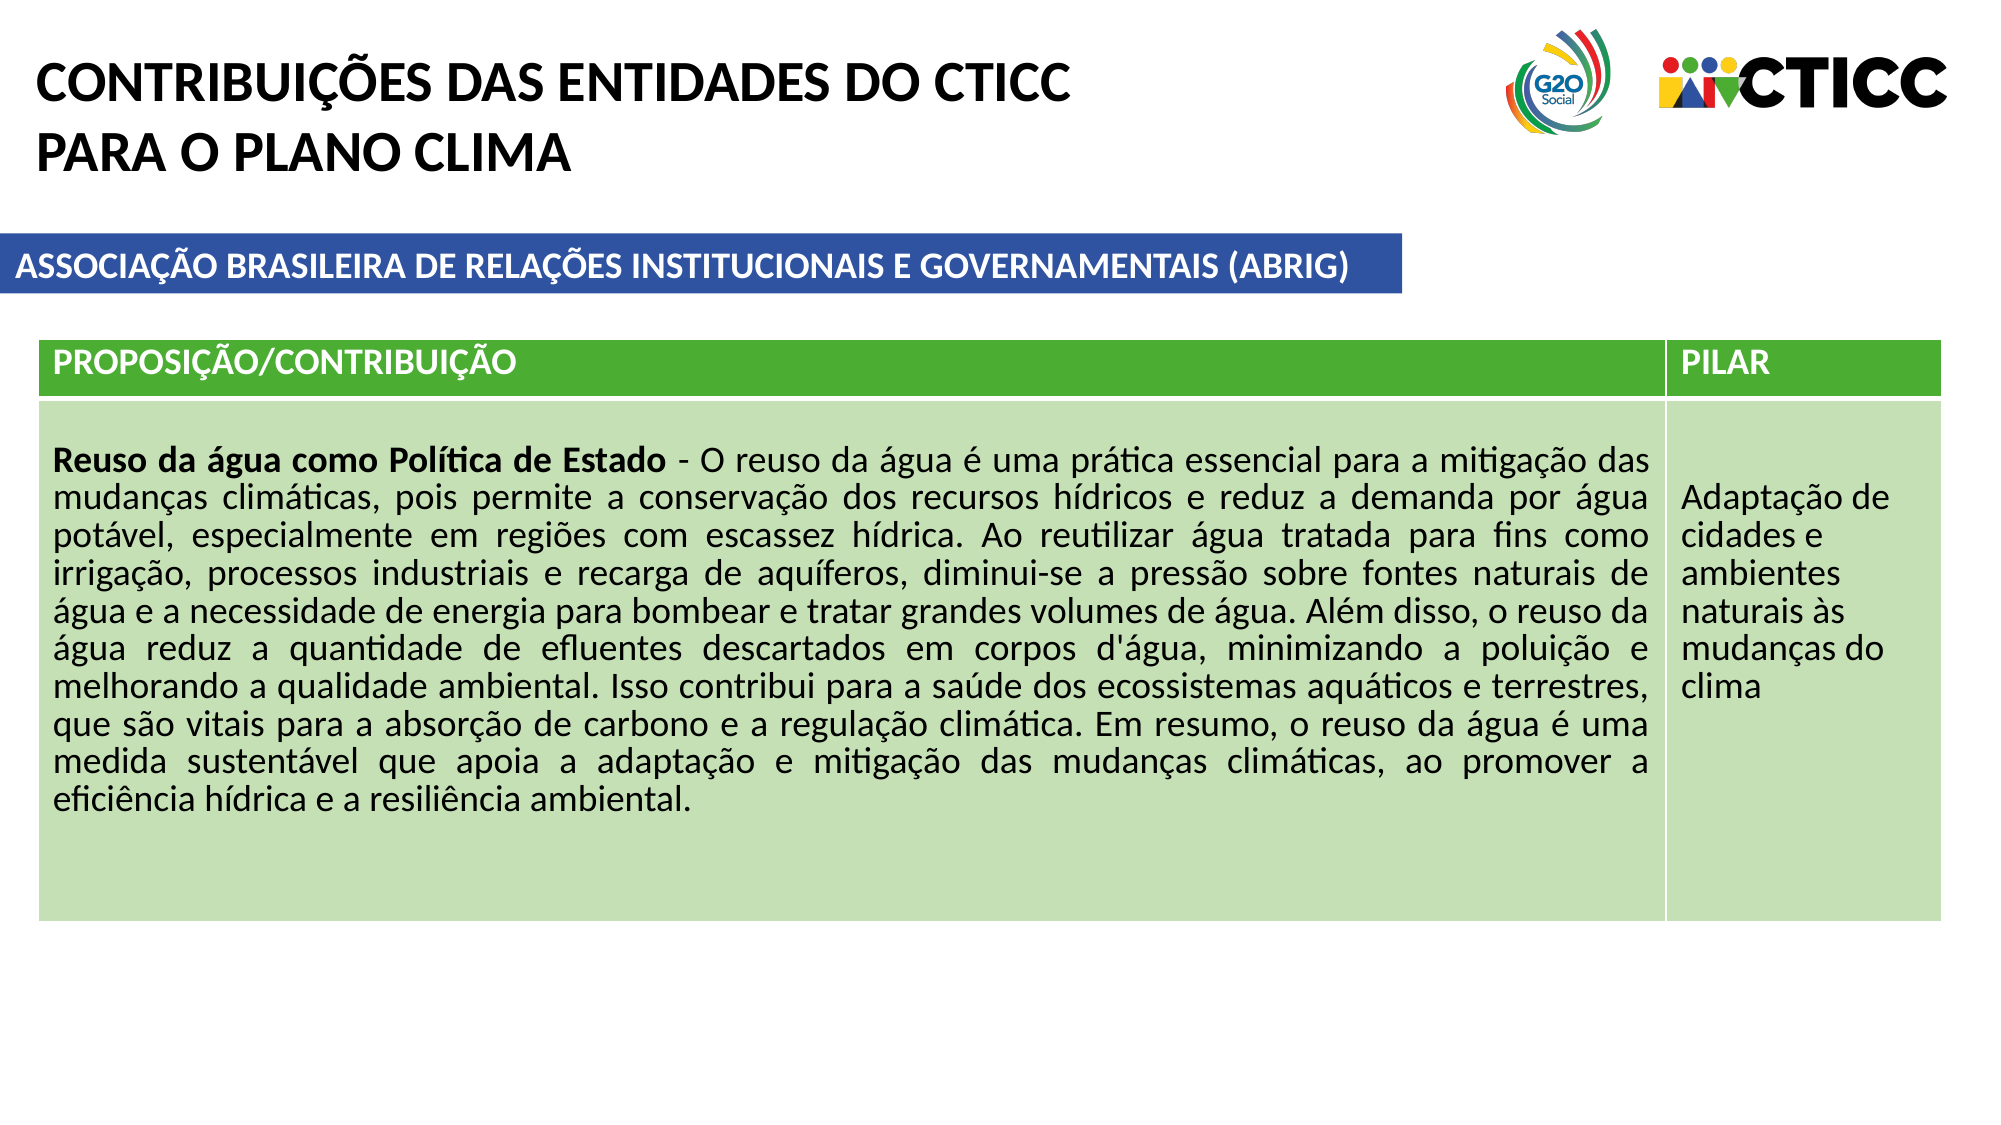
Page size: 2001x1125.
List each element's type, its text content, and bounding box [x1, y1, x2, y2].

table_cell Adaptação de cidades e ambientes naturais às mudanças do clima [1667, 401, 1941, 921]
text_box ASSOCIAÇÃO BRASILEIRA DE RELAÇÕES INSTITUCIONAIS E GOVERNAMENTAIS (ABRIG) [0, 233, 1403, 294]
table_cell Reuso da água como Política de Estado - O reuso da água é uma prática essencial para a mitigação das mudanças climáticas, pois permite a conservação dos recursos hídricos e reduz a demanda por água potável, especialmente em regiões com escassez hídrica. Ao reutilizar água tratada para fins como irrigação, processos industriais e recarga de aquíferos, diminui-se a pressão sobre fontes naturais de água e a necessidade de energia para bombear e tratar grandes volumes de água. Além disso, o reuso da água reduz a quantidade de efluentes descartados em corpos d'água, minimizando a poluição e melhorando a qualidade ambiental. Isso contribui para a saúde dos ecossistemas aquáticos e terrestres, que são vitais para a absorção de carbono e a regulação climática. Em resumo, o reuso da água é uma medida sustentável que apoia a adaptação e mitigação das mudanças climáticas, ao promover a eficiência hídrica e a resiliência ambiental. [39, 401, 1665, 921]
picture [1659, 57, 1947, 108]
table_header PILAR [1667, 340, 1941, 396]
table_header PROPOSIÇÃO/CONTRIBUIÇÃO [39, 340, 1665, 396]
text_box CONTRIBUIÇÕES DAS ENTIDADES DO CTICC PARA O PLANO CLIMA [22, 35, 1137, 191]
picture [1505, 29, 1615, 135]
